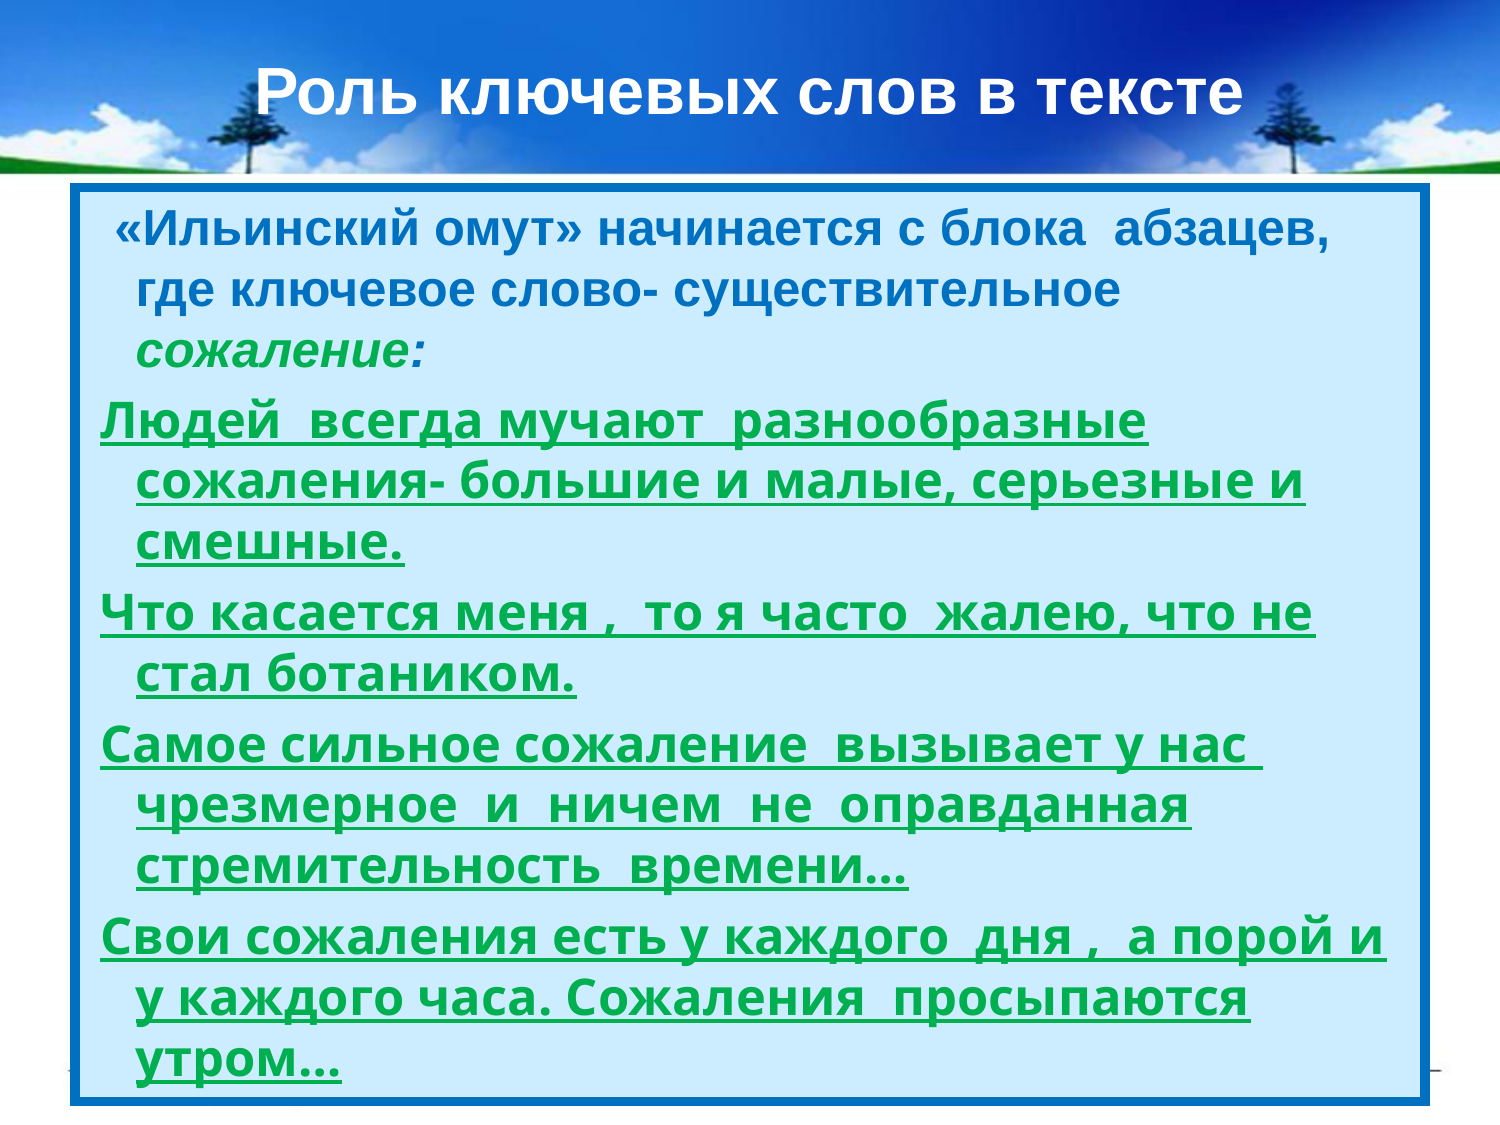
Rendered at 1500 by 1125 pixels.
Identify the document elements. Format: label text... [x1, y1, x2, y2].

picture [0, 0, 1500, 1125]
title Роль ключевых слов в тексте [74, 23, 1426, 153]
list «Ильинский омут» начинается с блока абзацев, где ключевое слово- существительное сожаление: Людей всегда мучают разнообразные сожаления- большие и малые, серьезные и смешные. Что касается меня , то я часто жалею, что не стал ботаником. Самое сильное сожаление вызывает у нас чрезмерное и ничем не оправданная стремительность времени… Свои сожаления есть у каждого дня , а порой и у каждого часа. Сожаления просыпаются утром… [73, 185, 1427, 1104]
